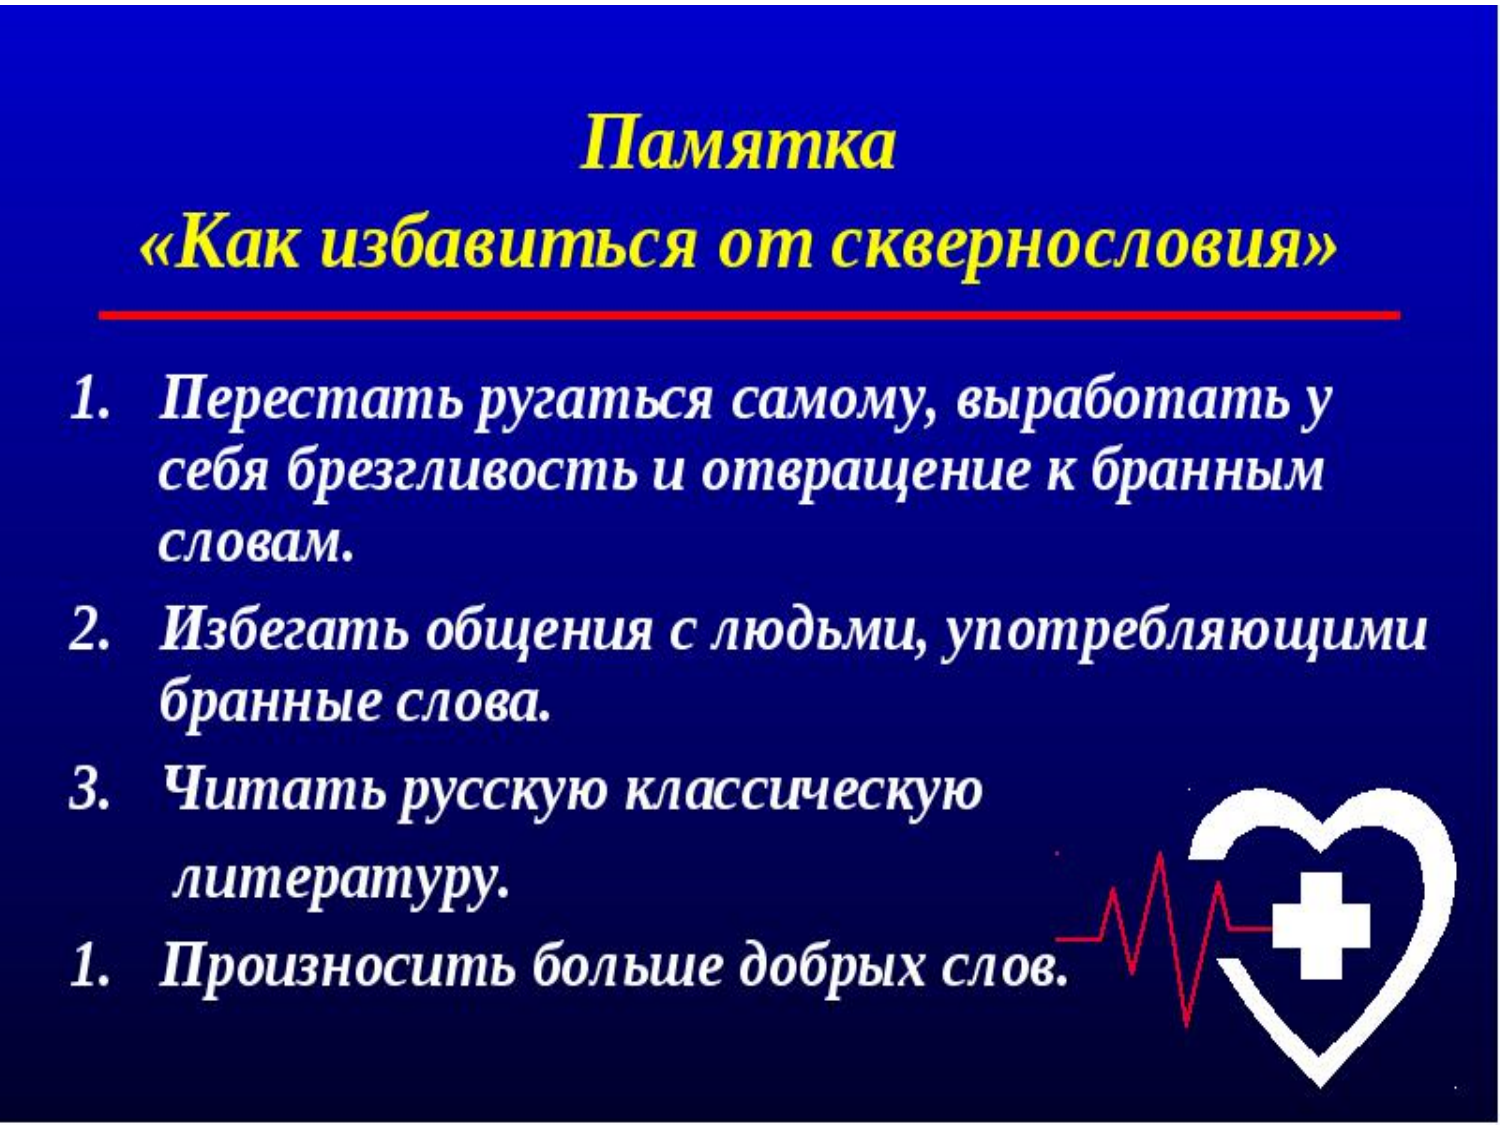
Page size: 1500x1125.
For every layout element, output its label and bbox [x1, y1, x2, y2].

list [0, 5, 1500, 1125]
